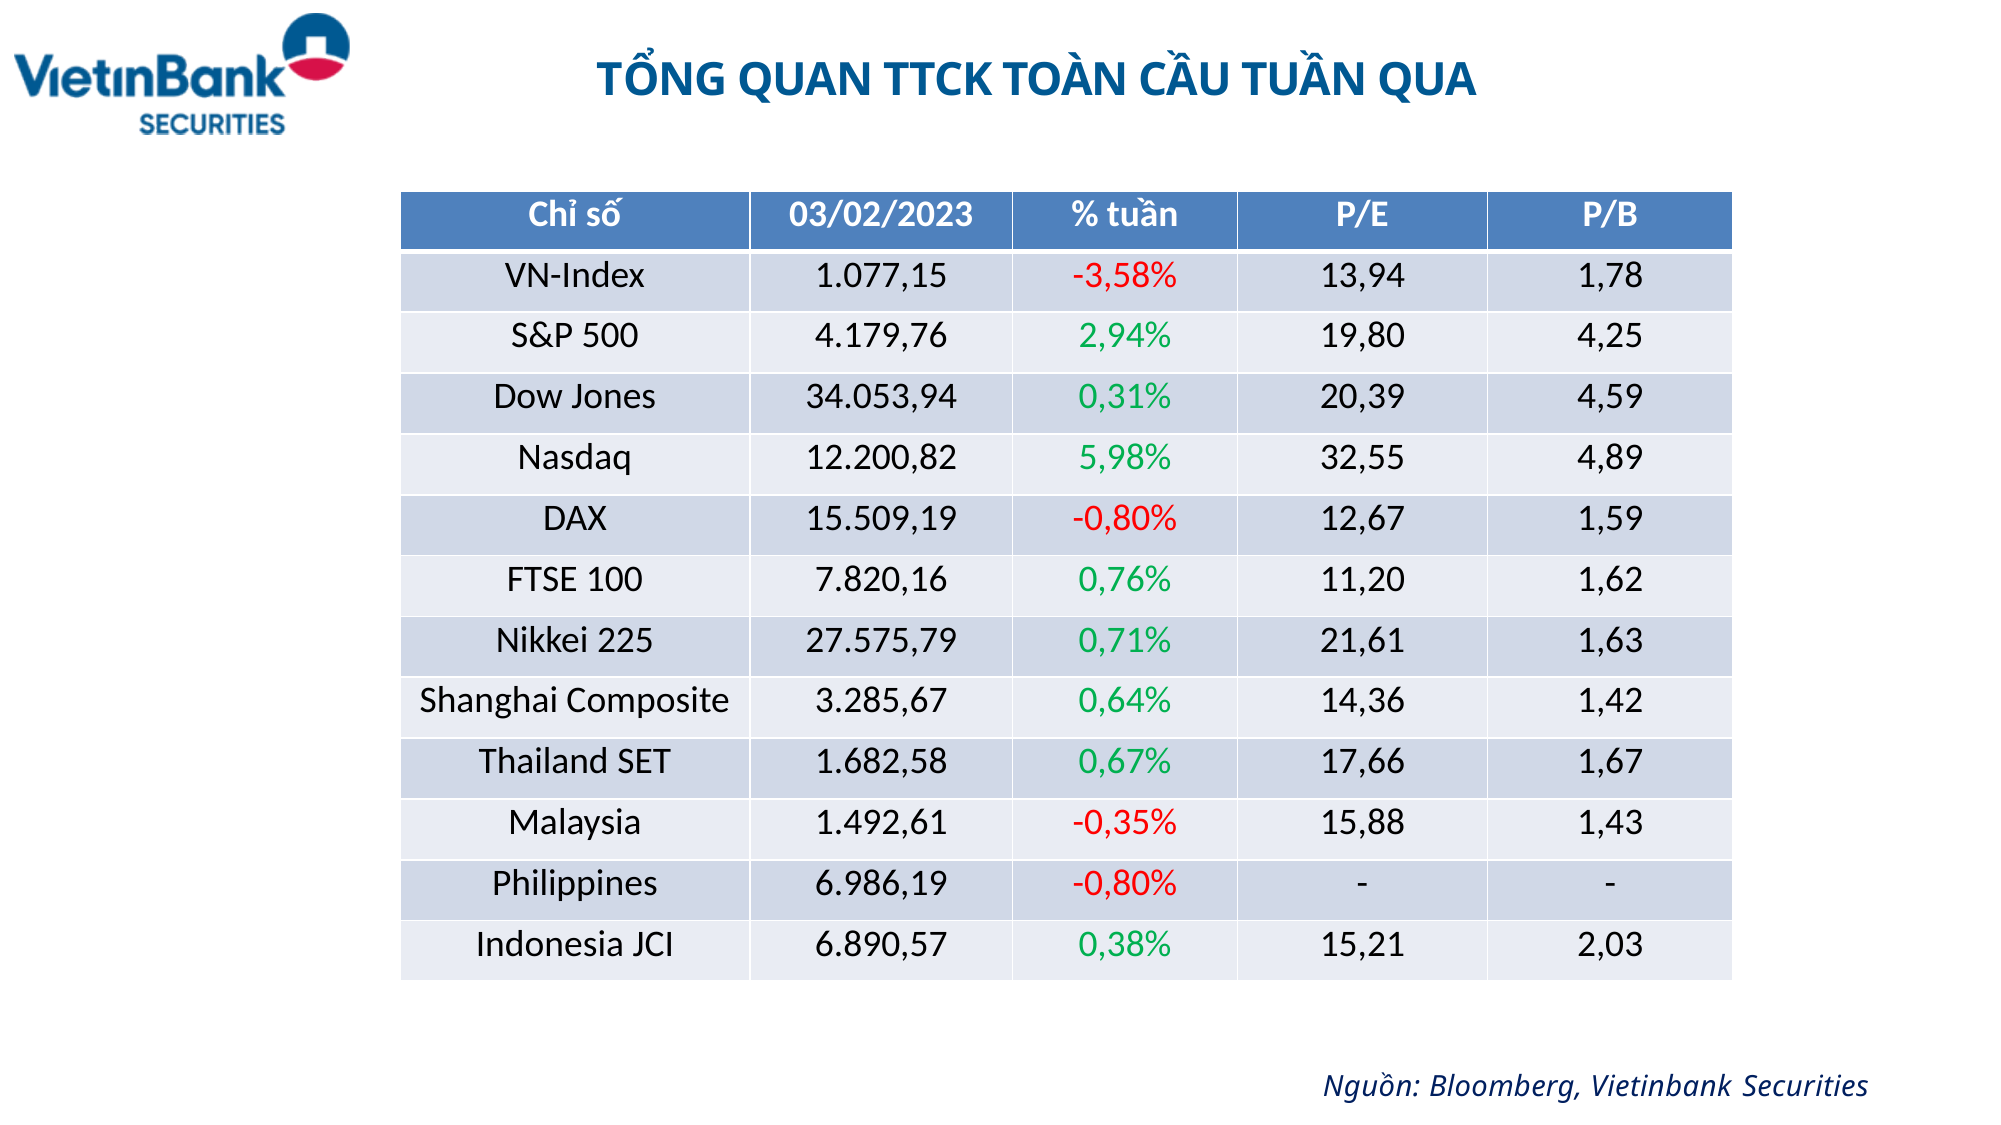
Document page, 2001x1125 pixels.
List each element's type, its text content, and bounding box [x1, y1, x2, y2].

table_cell 34.053,94 [751, 374, 1012, 433]
table_cell 6.986,19 [751, 861, 1012, 920]
table_cell 1.492,61 [751, 800, 1012, 859]
table_cell 4,89 [1488, 435, 1732, 494]
table_cell 13,94 [1238, 254, 1487, 311]
table_cell 21,61 [1238, 617, 1487, 676]
table_cell 1,43 [1488, 800, 1732, 859]
table_cell -0,80% [1013, 496, 1237, 555]
table_cell Nasdaq [401, 435, 749, 494]
table_cell 0,67% [1013, 739, 1237, 798]
table_cell Nikkei 225 [401, 617, 749, 676]
table_cell Philippines [401, 861, 749, 920]
table_cell 12,67 [1238, 496, 1487, 555]
table_cell 1.682,58 [751, 739, 1012, 798]
table_cell 1,67 [1488, 739, 1732, 798]
table_cell 0,38% [1013, 921, 1237, 980]
table_cell DAX [401, 496, 749, 555]
table_cell 20,39 [1238, 374, 1487, 433]
table_cell Shanghai Composite [401, 678, 749, 737]
table_header P/B [1488, 192, 1732, 249]
table_cell - [1238, 861, 1487, 920]
table_cell 0,64% [1013, 678, 1237, 737]
table_cell - [1488, 861, 1732, 920]
table_cell 0,76% [1013, 556, 1237, 616]
table_cell 12.200,82 [751, 435, 1012, 494]
table_cell 2,94% [1013, 313, 1237, 372]
table_cell 4,59 [1488, 374, 1732, 433]
table_cell 1.077,15 [751, 254, 1012, 311]
table_cell FTSE 100 [401, 556, 749, 616]
table_cell 1,63 [1488, 617, 1732, 676]
title TỔNG QUAN TTCK TOÀN CẦU TUẦN QUA [594, 47, 1500, 190]
table_cell -0,80% [1013, 861, 1237, 920]
table_cell 15,88 [1238, 800, 1487, 859]
table_cell 14,36 [1238, 678, 1487, 737]
table_cell Indonesia JCI [401, 921, 749, 980]
table_cell 15,21 [1238, 921, 1487, 980]
picture [14, 13, 350, 135]
table_cell 7.820,16 [751, 556, 1012, 616]
table_header Chỉ số [401, 192, 749, 249]
table_cell 5,98% [1013, 435, 1237, 494]
table_cell 4,25 [1488, 313, 1732, 372]
text_box Nguồn: Bloomberg, Vietinbank Securities [1320, 1065, 1900, 1103]
table_cell 0,71% [1013, 617, 1237, 676]
table_cell 6.890,57 [751, 921, 1012, 980]
table_cell Thailand SET [401, 739, 749, 798]
table_cell 1,78 [1488, 254, 1732, 311]
table_cell 1,62 [1488, 556, 1732, 616]
table_cell Malaysia [401, 800, 749, 859]
table_cell 32,55 [1238, 435, 1487, 494]
table_header 03/02/2023 [751, 192, 1012, 249]
table_cell Dow Jones [401, 374, 749, 433]
table_cell 1,42 [1488, 678, 1732, 737]
table_cell 3.285,67 [751, 678, 1012, 737]
table_cell 4.179,76 [751, 313, 1012, 372]
table_header P/E [1238, 192, 1487, 249]
table_cell VN-Index [401, 254, 749, 311]
table_cell 27.575,79 [751, 617, 1012, 676]
table_cell 15.509,19 [751, 496, 1012, 555]
table_cell -0,35% [1013, 800, 1237, 859]
table_cell -3,58% [1013, 254, 1237, 311]
table_cell S&P 500 [401, 313, 749, 372]
table_header % tuần [1013, 192, 1237, 249]
table_cell 17,66 [1238, 739, 1487, 798]
table_cell 0,31% [1013, 374, 1237, 433]
table_cell 2,03 [1488, 921, 1732, 980]
table_cell 19,80 [1238, 313, 1487, 372]
table_cell 1,59 [1488, 496, 1732, 555]
table_cell 11,20 [1238, 556, 1487, 616]
